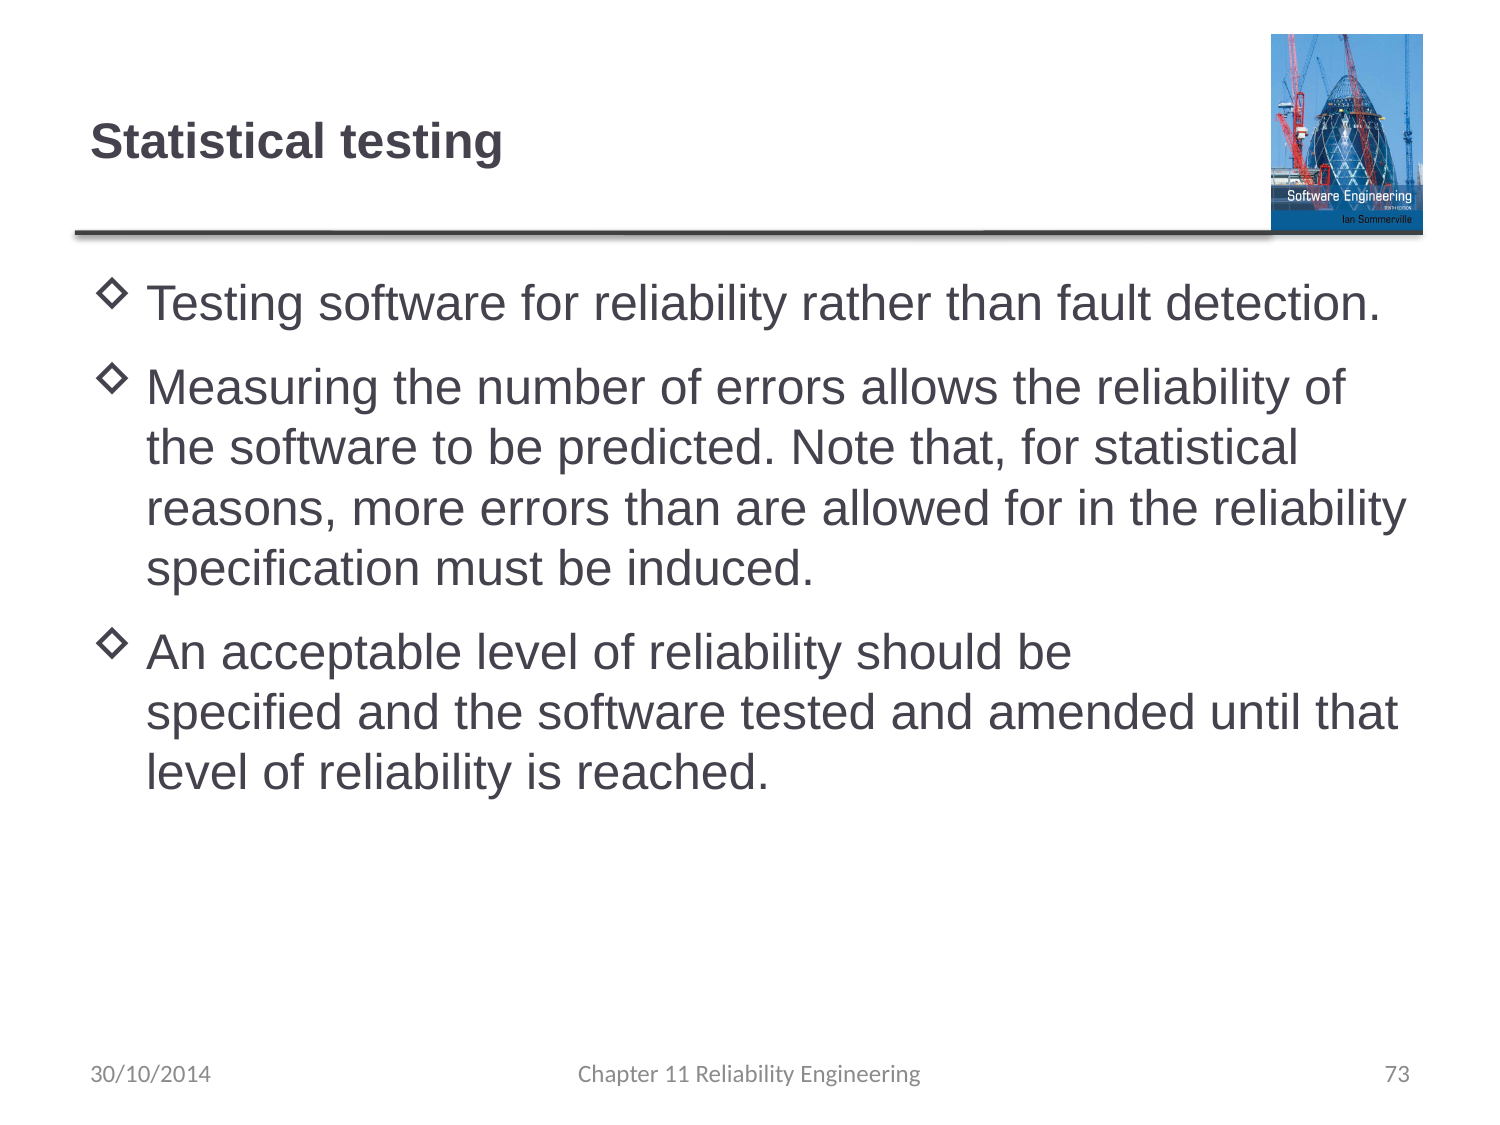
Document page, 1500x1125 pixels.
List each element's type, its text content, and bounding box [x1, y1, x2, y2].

slide_number 73 [1074, 1042, 1425, 1103]
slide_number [75, 1042, 425, 1103]
list Testing software for reliability rather than fault detection. Measuring the number of errors allows the reliability of the software to be predicted. Note that, for statistical reasons, more errors than are allowed for in the reliability specification must be induced. An acceptable level of reliability should be specified and the software tested and amended until that level of reliability is reached. [75, 262, 1425, 1005]
footer Chapter 11 Reliability Engineering [512, 1042, 988, 1103]
picture [1271, 34, 1423, 230]
title Statistical testing [74, 44, 1272, 233]
